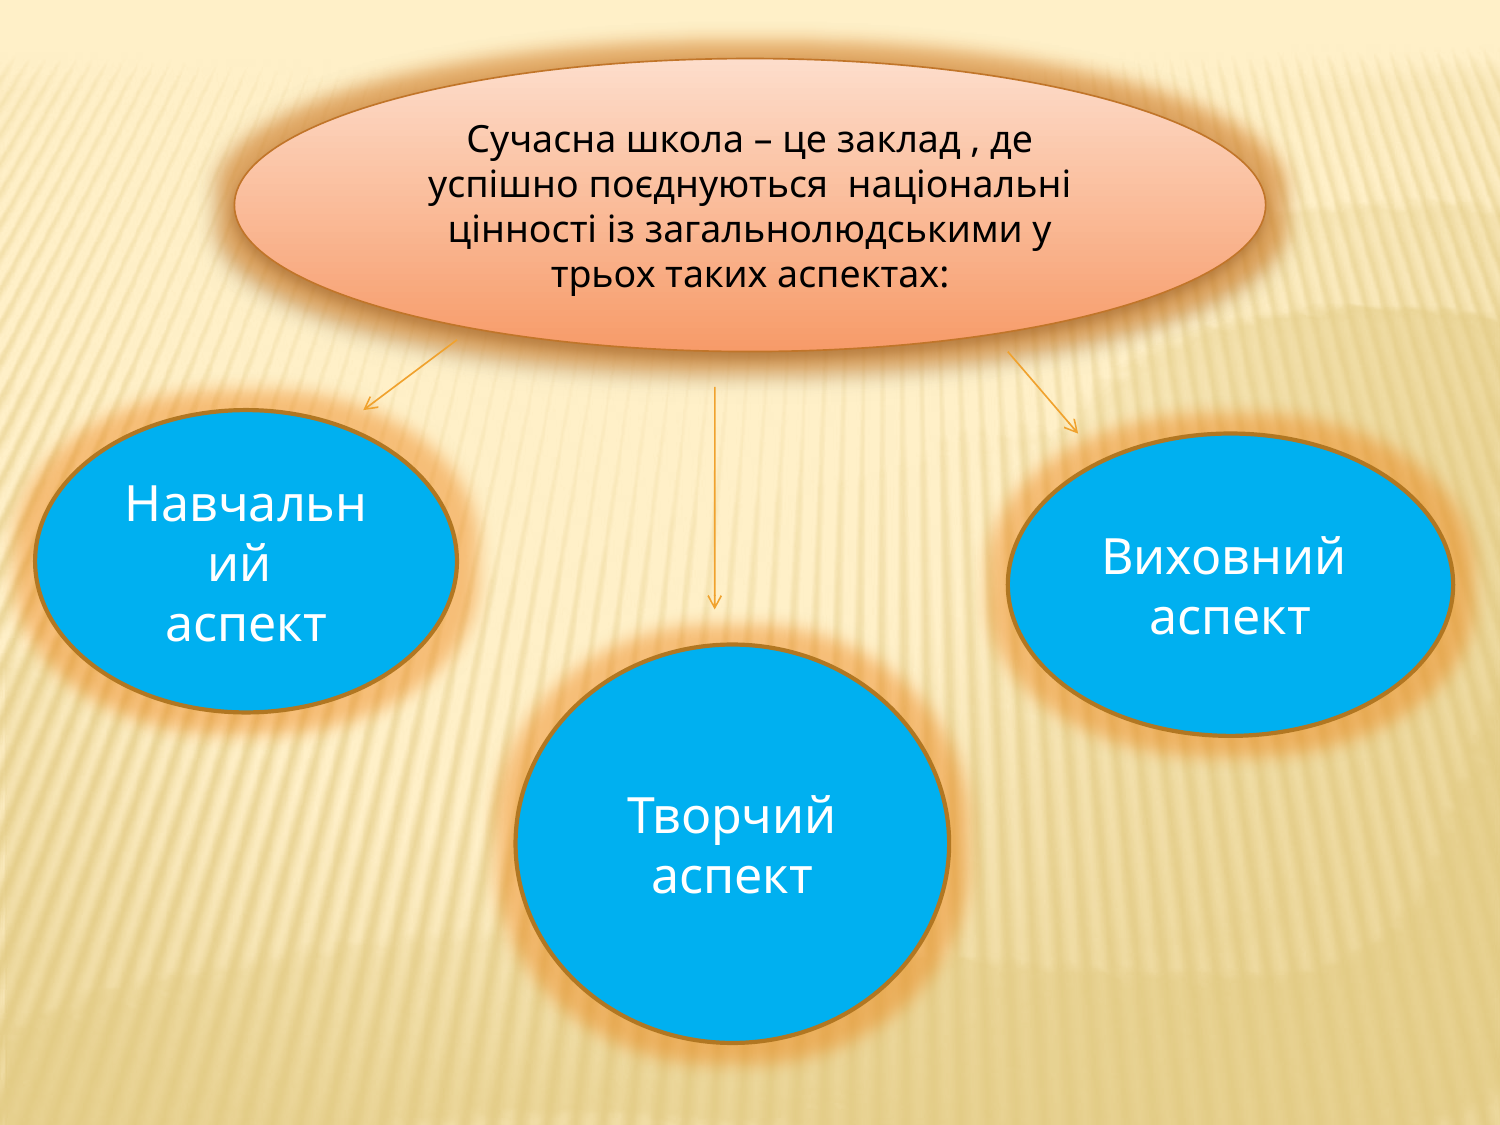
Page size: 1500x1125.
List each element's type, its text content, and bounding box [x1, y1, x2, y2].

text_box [362, 339, 458, 411]
text_box Творчий аспект [513, 642, 952, 1046]
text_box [1001, 357, 1085, 429]
text_box Навчальний аспект [32, 407, 460, 715]
text_box Виховний аспект [1005, 431, 1456, 738]
text_box Сучасна школа – це заклад , де успішно поєднуються національні цінності із загальнолюдськими у трьох таких аспектах: [233, 57, 1267, 353]
